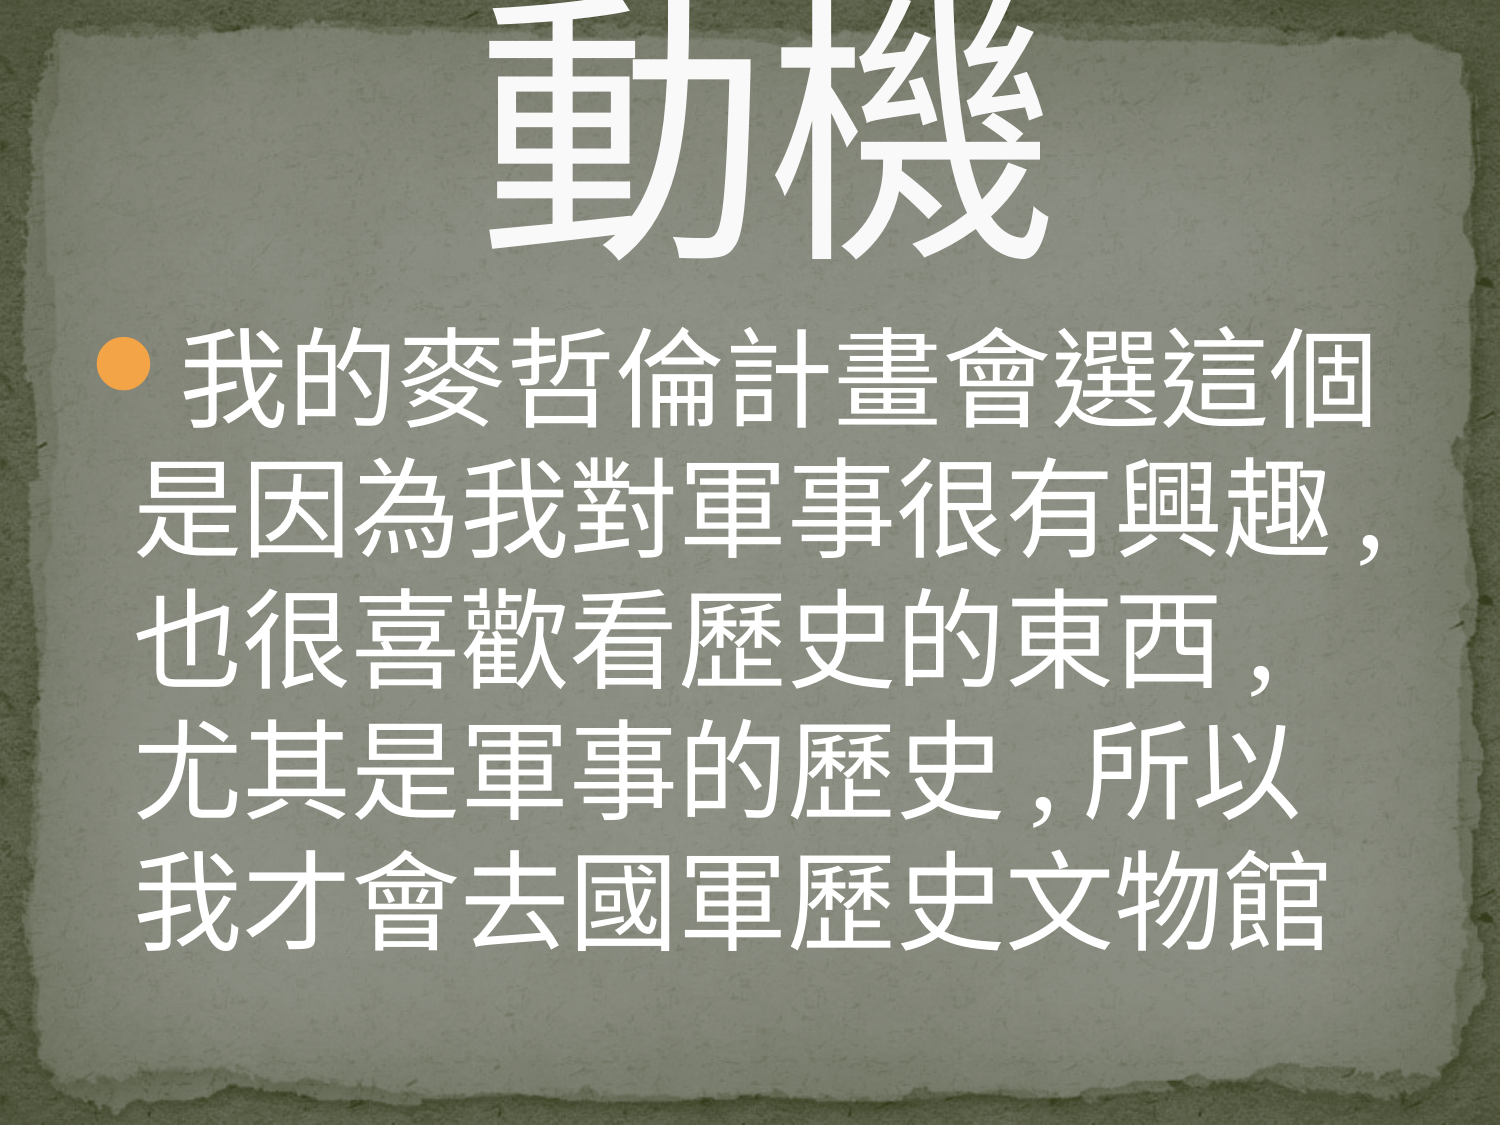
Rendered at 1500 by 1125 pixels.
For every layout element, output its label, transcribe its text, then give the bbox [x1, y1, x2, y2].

title 動機 [74, 54, 1425, 303]
list 我的麥哲倫計畫會選這個是因為我對軍事很有興趣,也很喜歡看歷史的東西,尤其是軍事的歷史,所以我才會去國軍歷史文物館 [75, 303, 1425, 1094]
